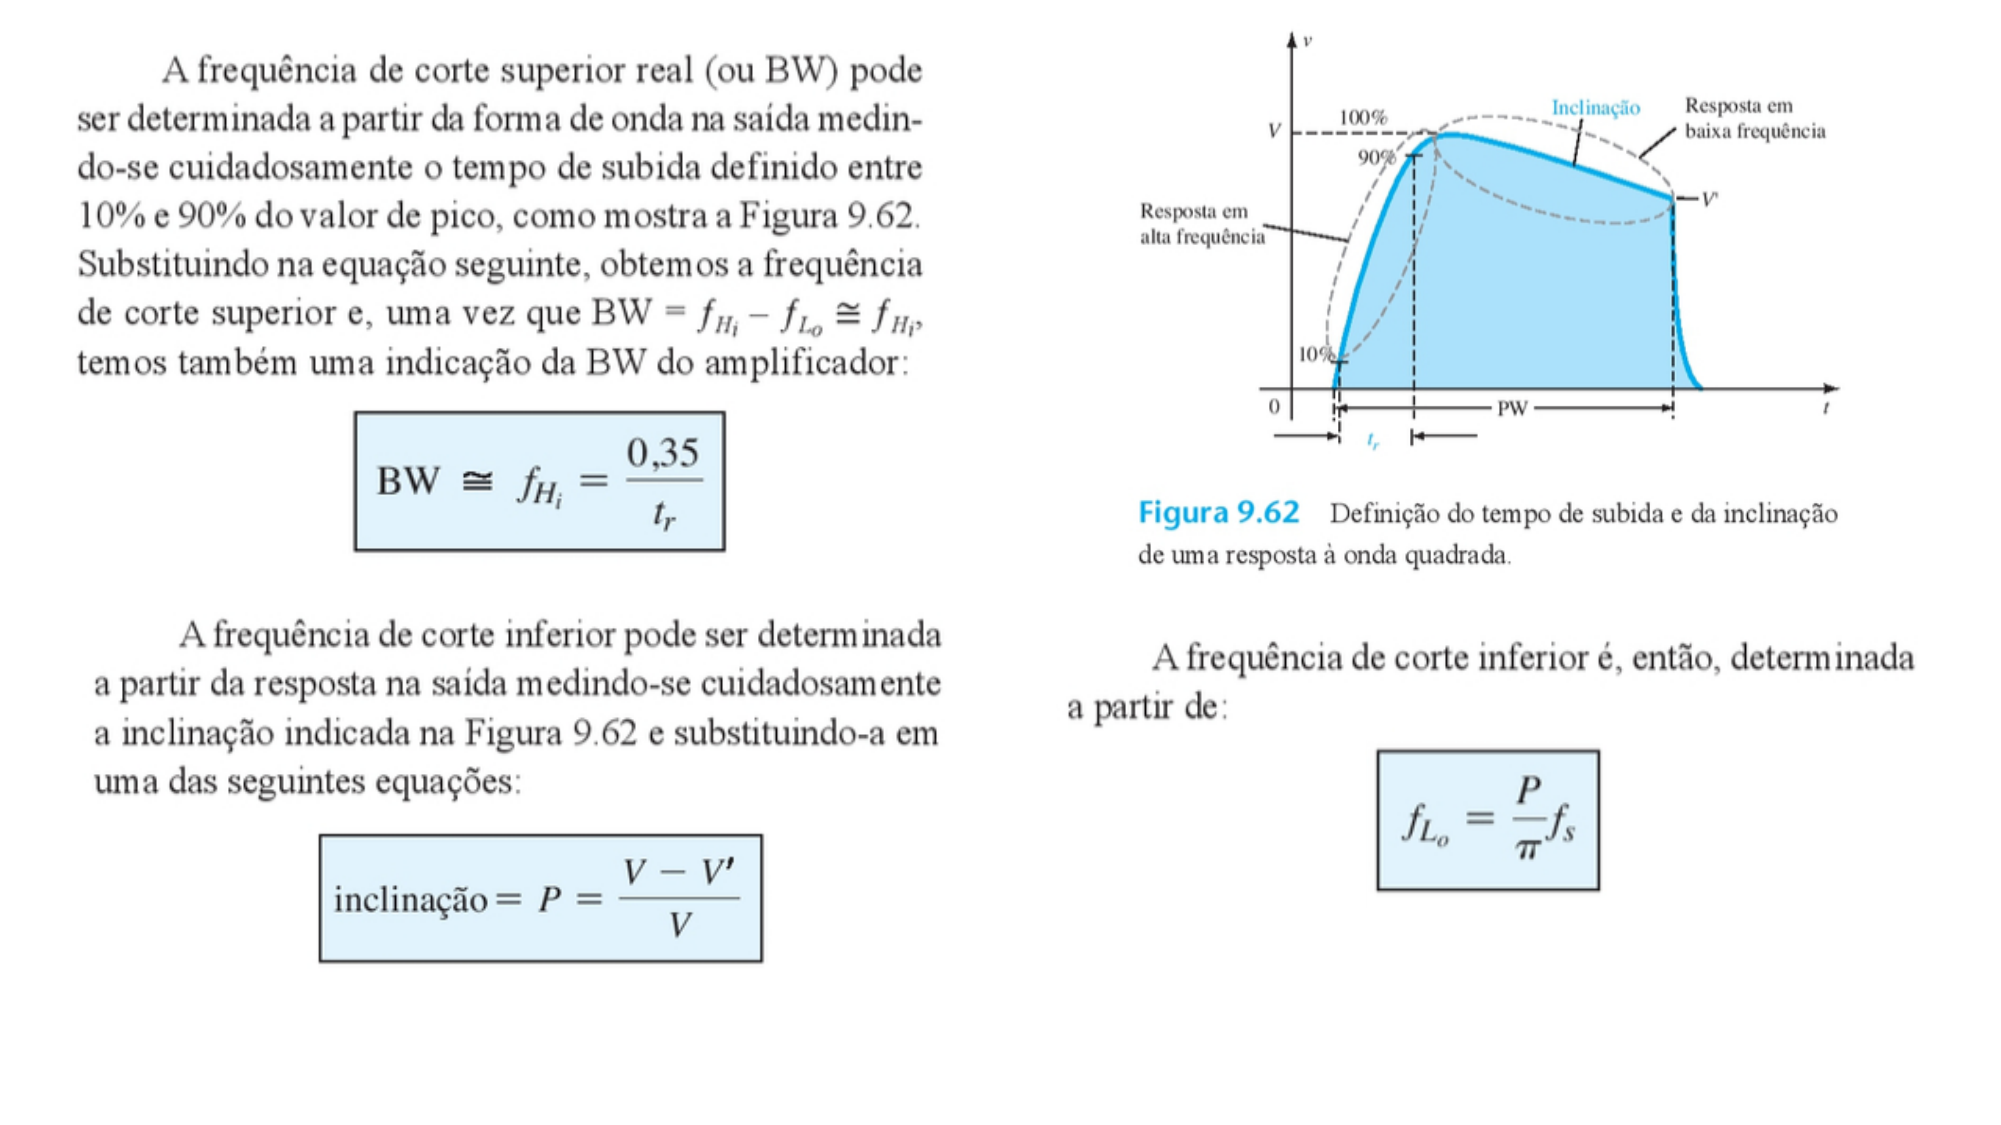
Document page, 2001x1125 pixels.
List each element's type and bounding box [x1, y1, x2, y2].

picture [306, 823, 772, 972]
picture [68, 49, 942, 569]
picture [1365, 740, 1611, 908]
picture [68, 591, 952, 809]
picture [1107, 13, 1855, 593]
picture [1056, 625, 1921, 732]
